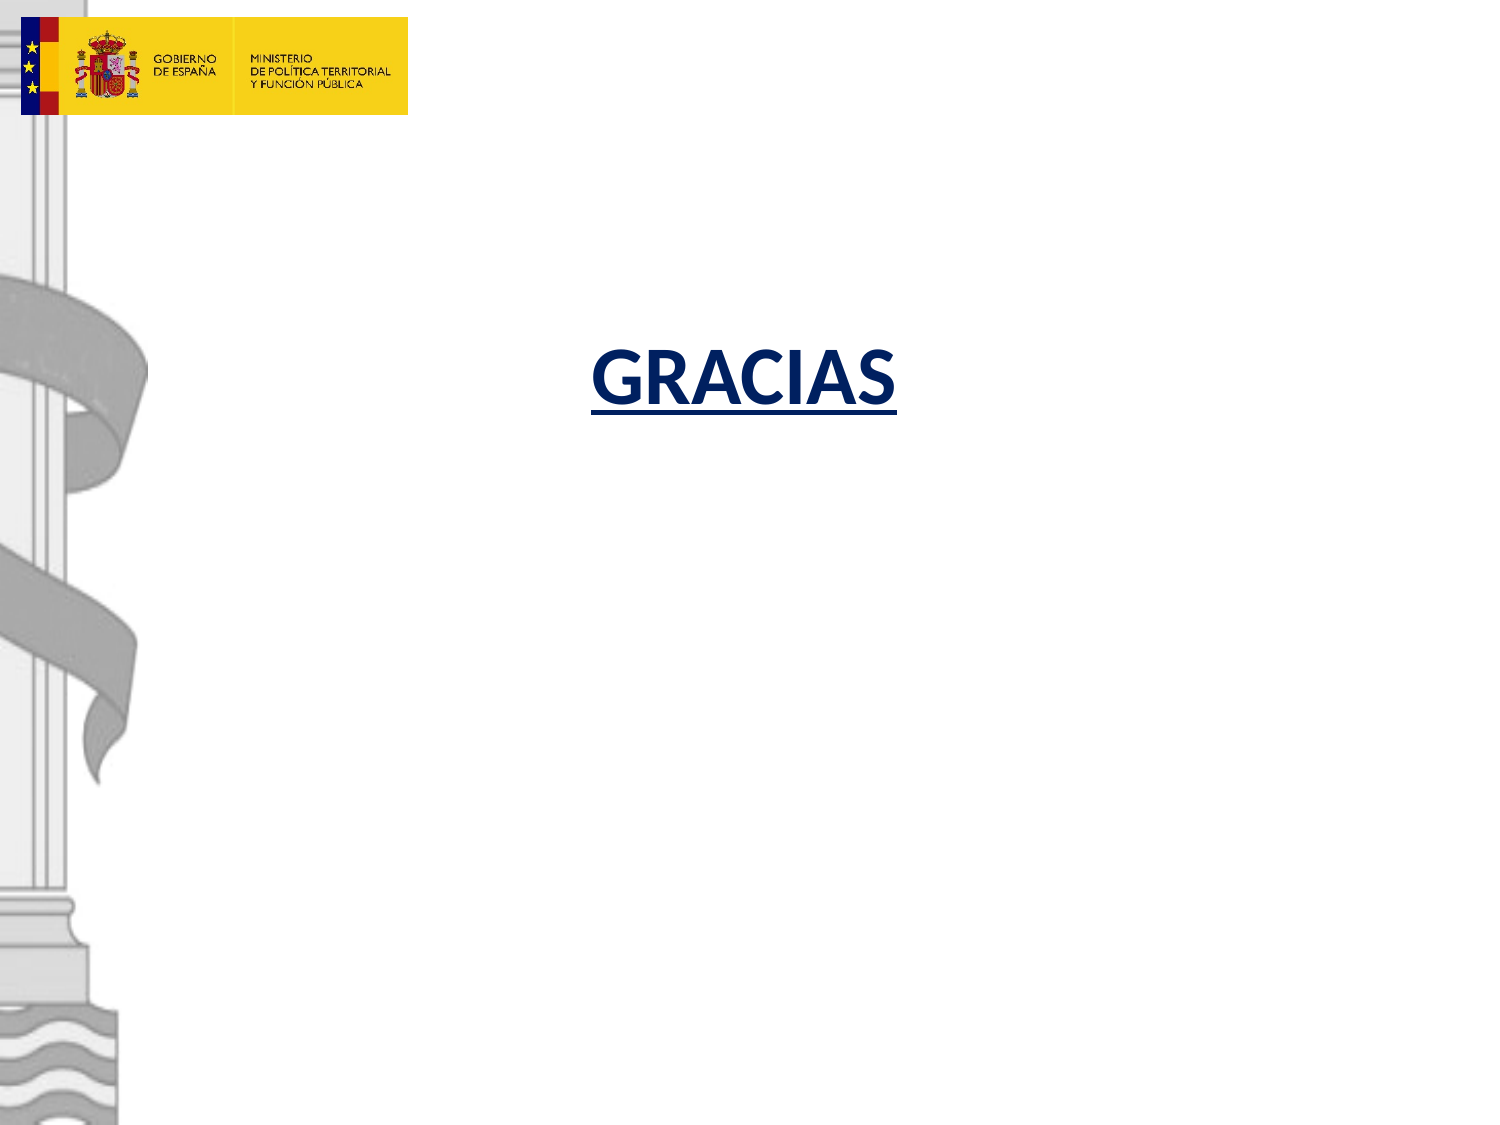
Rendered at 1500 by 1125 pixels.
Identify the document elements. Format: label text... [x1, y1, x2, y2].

picture [0, 0, 408, 1125]
text_box GRACIAS [454, 302, 1034, 421]
